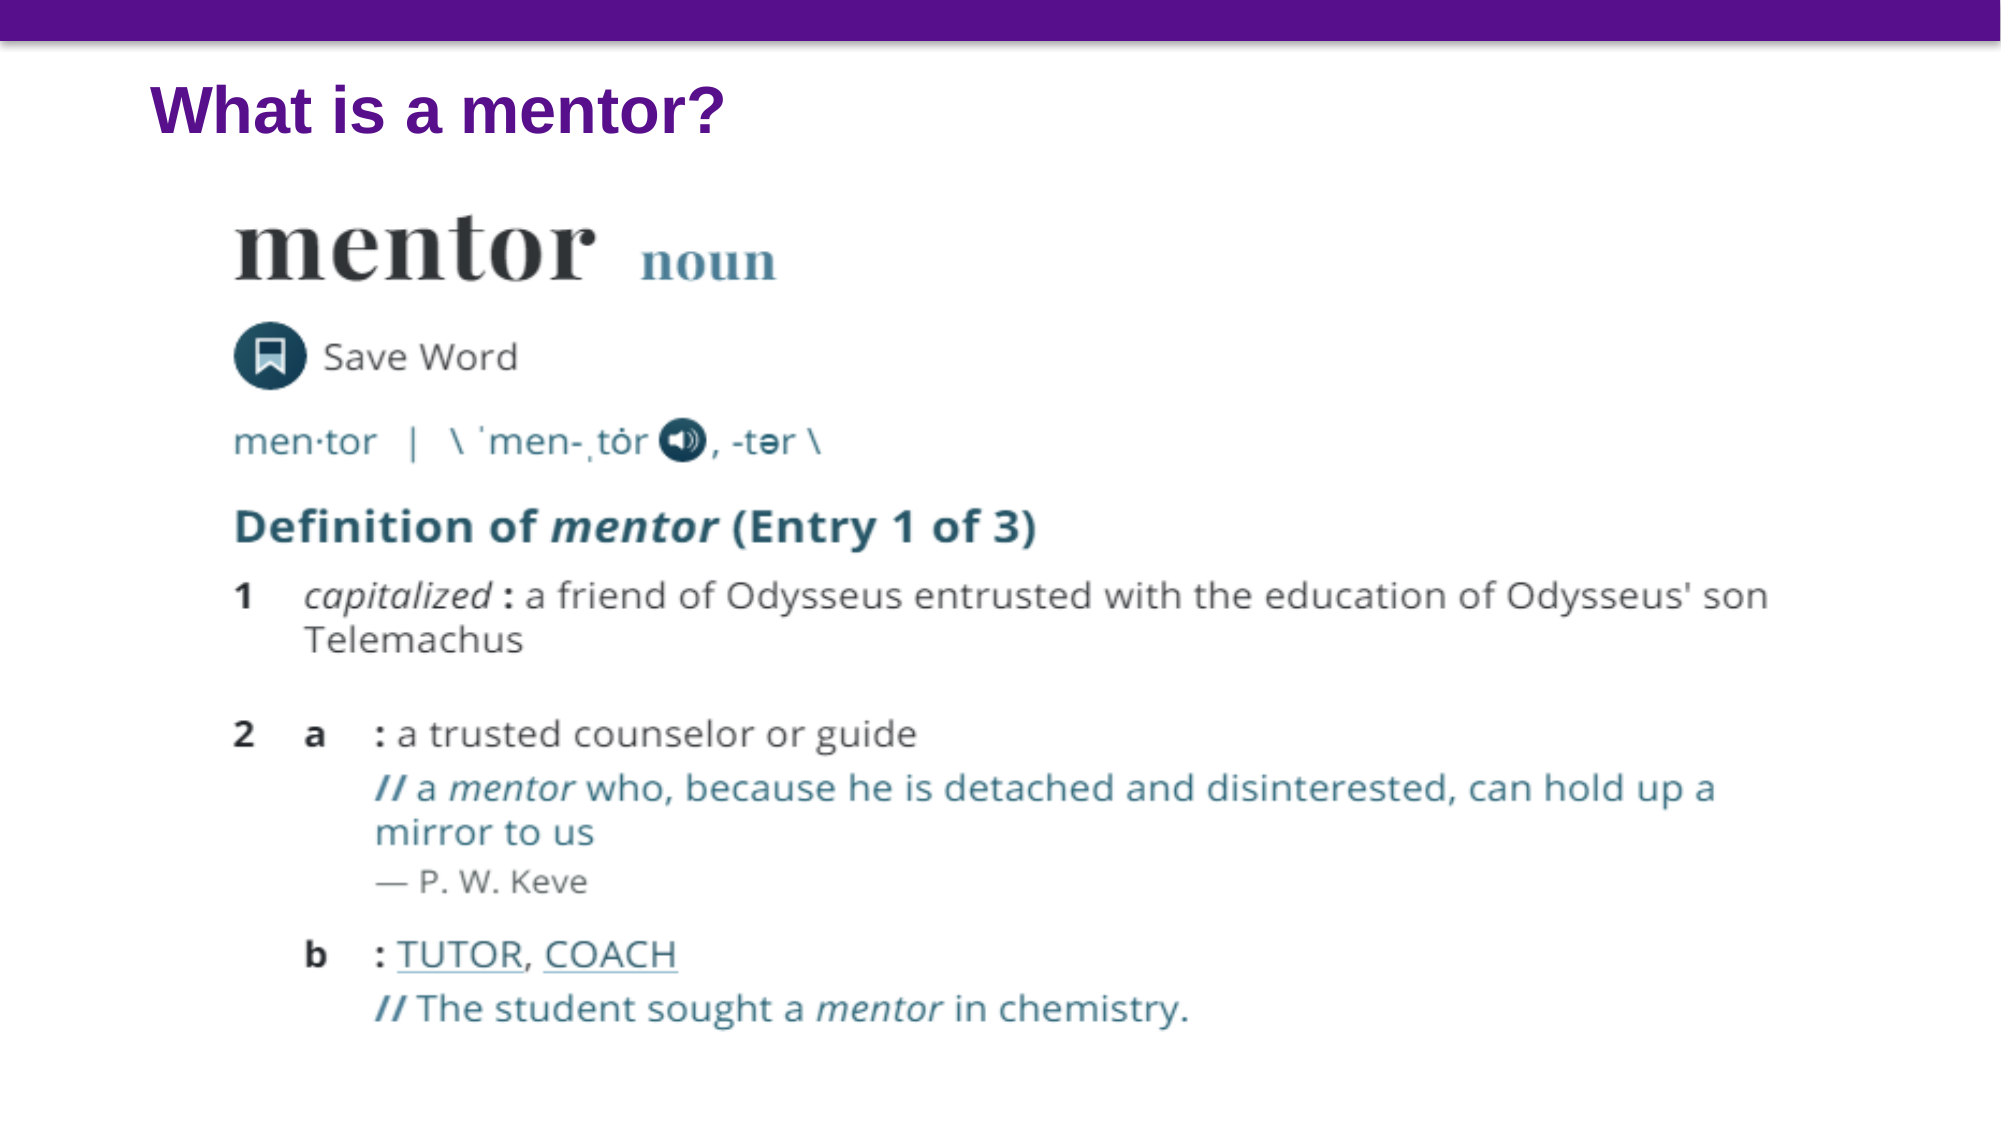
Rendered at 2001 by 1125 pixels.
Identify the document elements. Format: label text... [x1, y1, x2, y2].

title What is a mentor? [150, 76, 1661, 190]
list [139, 191, 1861, 1108]
